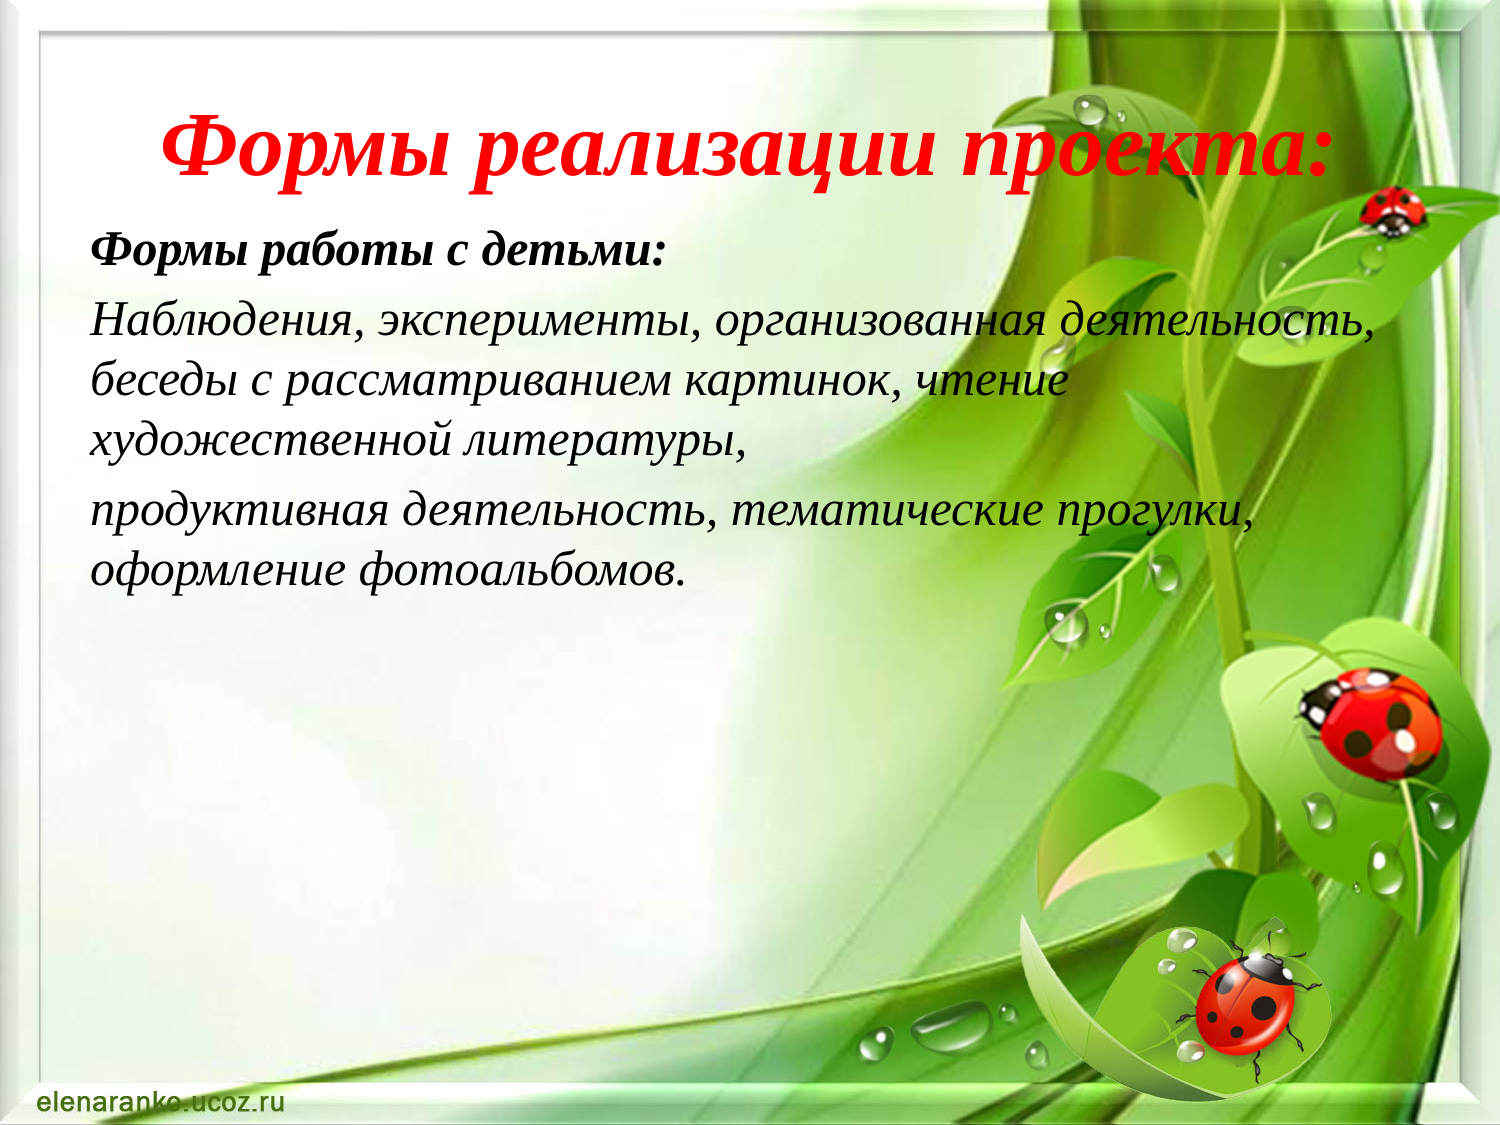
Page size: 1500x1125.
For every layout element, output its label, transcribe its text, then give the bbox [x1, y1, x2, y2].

picture [0, 0, 1500, 1125]
list Формы работы с детьми: Наблюдения, эксперименты, организованная деятельность, беседы с рассматриванием картинок, чтение художественной литературы, продуктивная деятельность, тематические прогулки, оформление фотоальбомов. [75, 208, 1425, 1005]
title Формы реализации проекта: [75, 45, 1425, 208]
